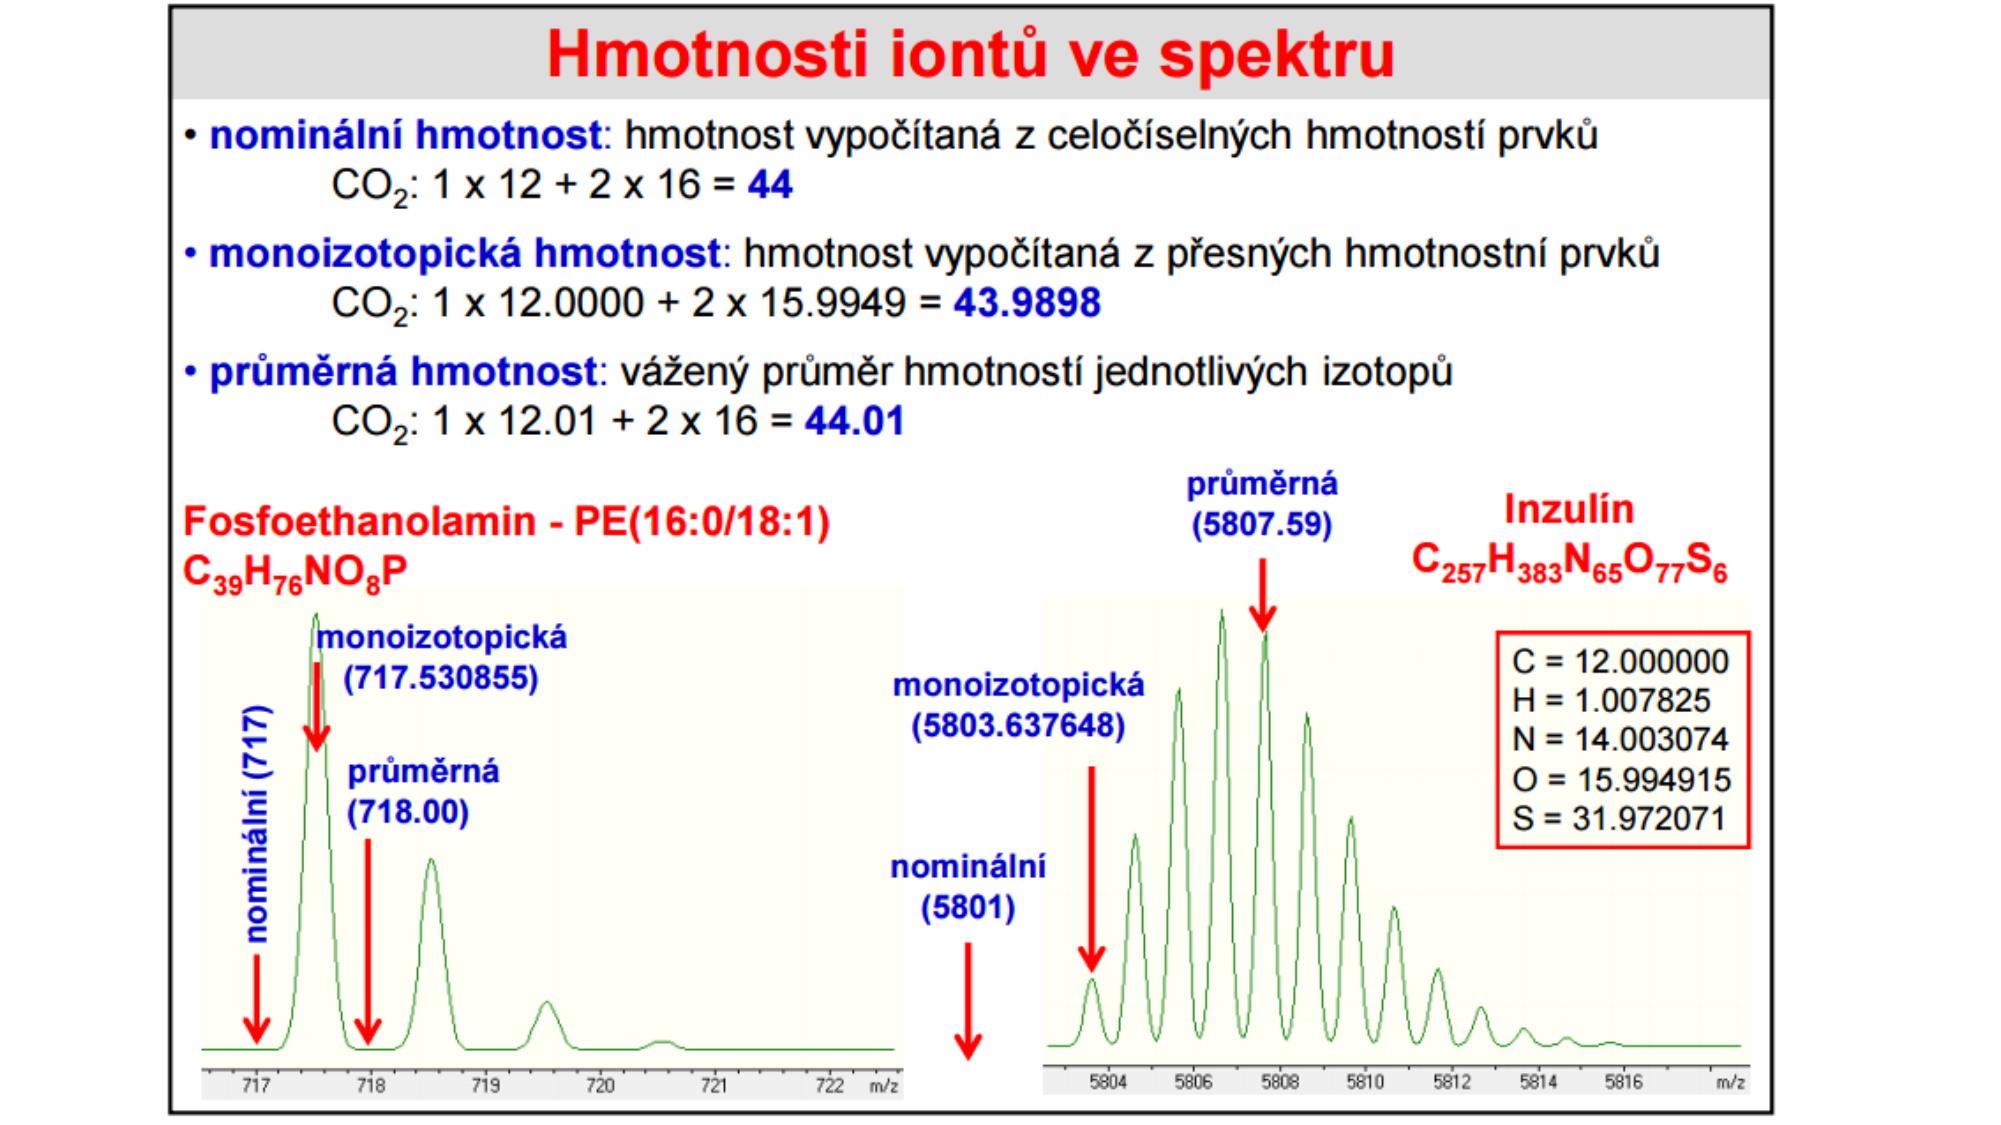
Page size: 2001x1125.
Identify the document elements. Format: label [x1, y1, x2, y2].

picture [162, 0, 1786, 1125]
